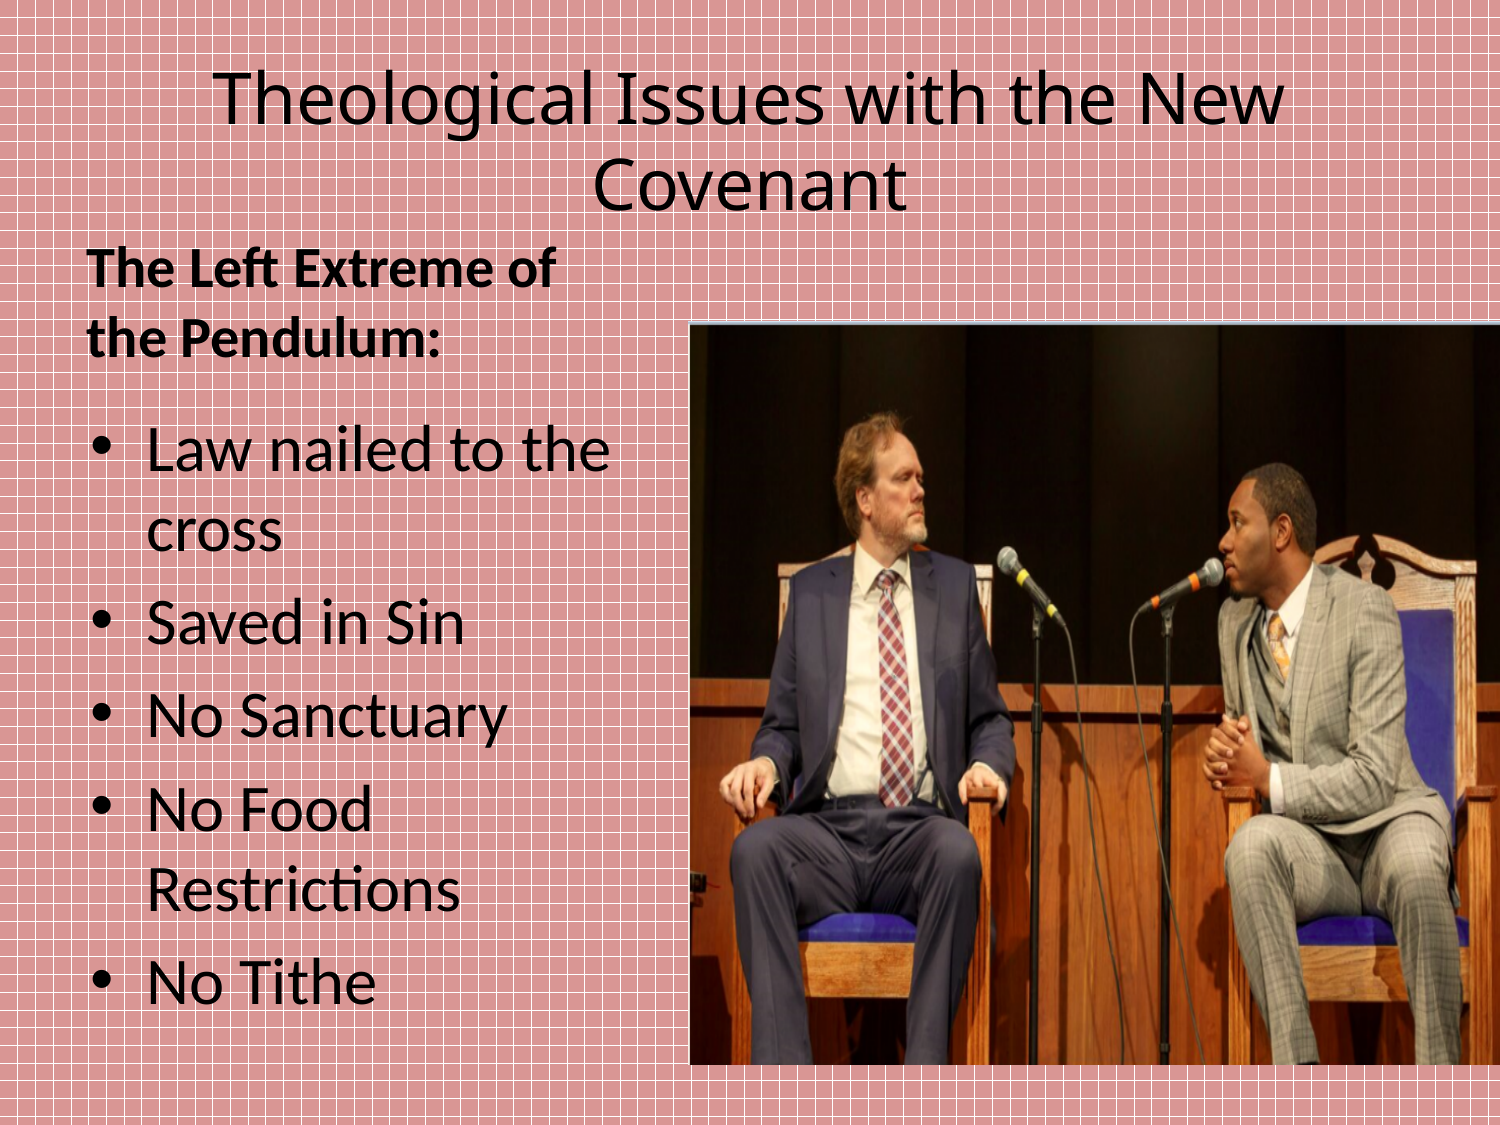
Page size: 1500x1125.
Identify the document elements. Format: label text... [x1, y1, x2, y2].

title Theological Issues with the New Covenant [75, 45, 1425, 233]
picture [688, 321, 1500, 1066]
text_box The Left Extreme of the Pendulum: [71, 221, 586, 377]
list Law nailed to the cross Saved in Sin No Sanctuary No Food Restrictions No Tithe [75, 397, 683, 1065]
